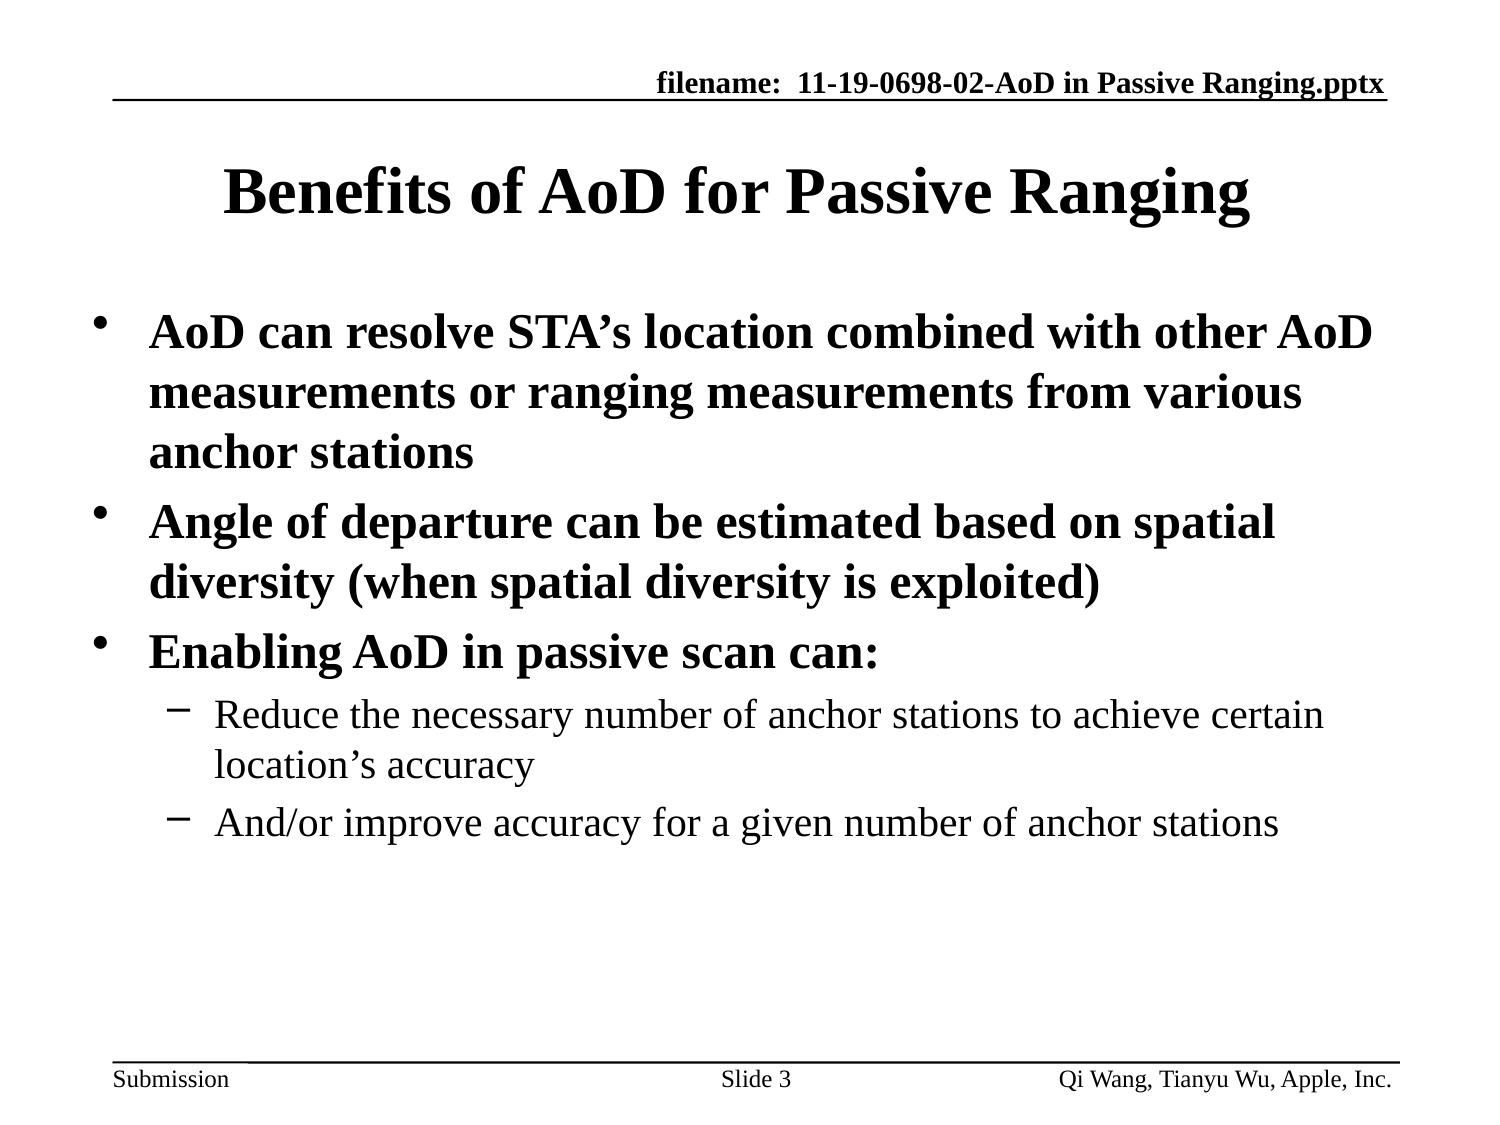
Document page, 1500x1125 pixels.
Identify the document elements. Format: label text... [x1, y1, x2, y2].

slide_number Slide 3 [712, 1062, 800, 1093]
footer Qi Wang, Tianyu Wu, Apple, Inc. [917, 1062, 1399, 1093]
list AoD can resolve STA’s location combined with other AoD measurements or ranging measurements from various anchor stations Angle of departure can be estimated based on spatial diversity (when spatial diversity is exploited) Enabling AoD in passive scan can: Reduce the necessary number of anchor stations to achieve certain location’s accuracy And/or improve accuracy for a given number of anchor stations [77, 290, 1436, 1034]
title Benefits of AoD for Passive Ranging [100, 143, 1376, 232]
